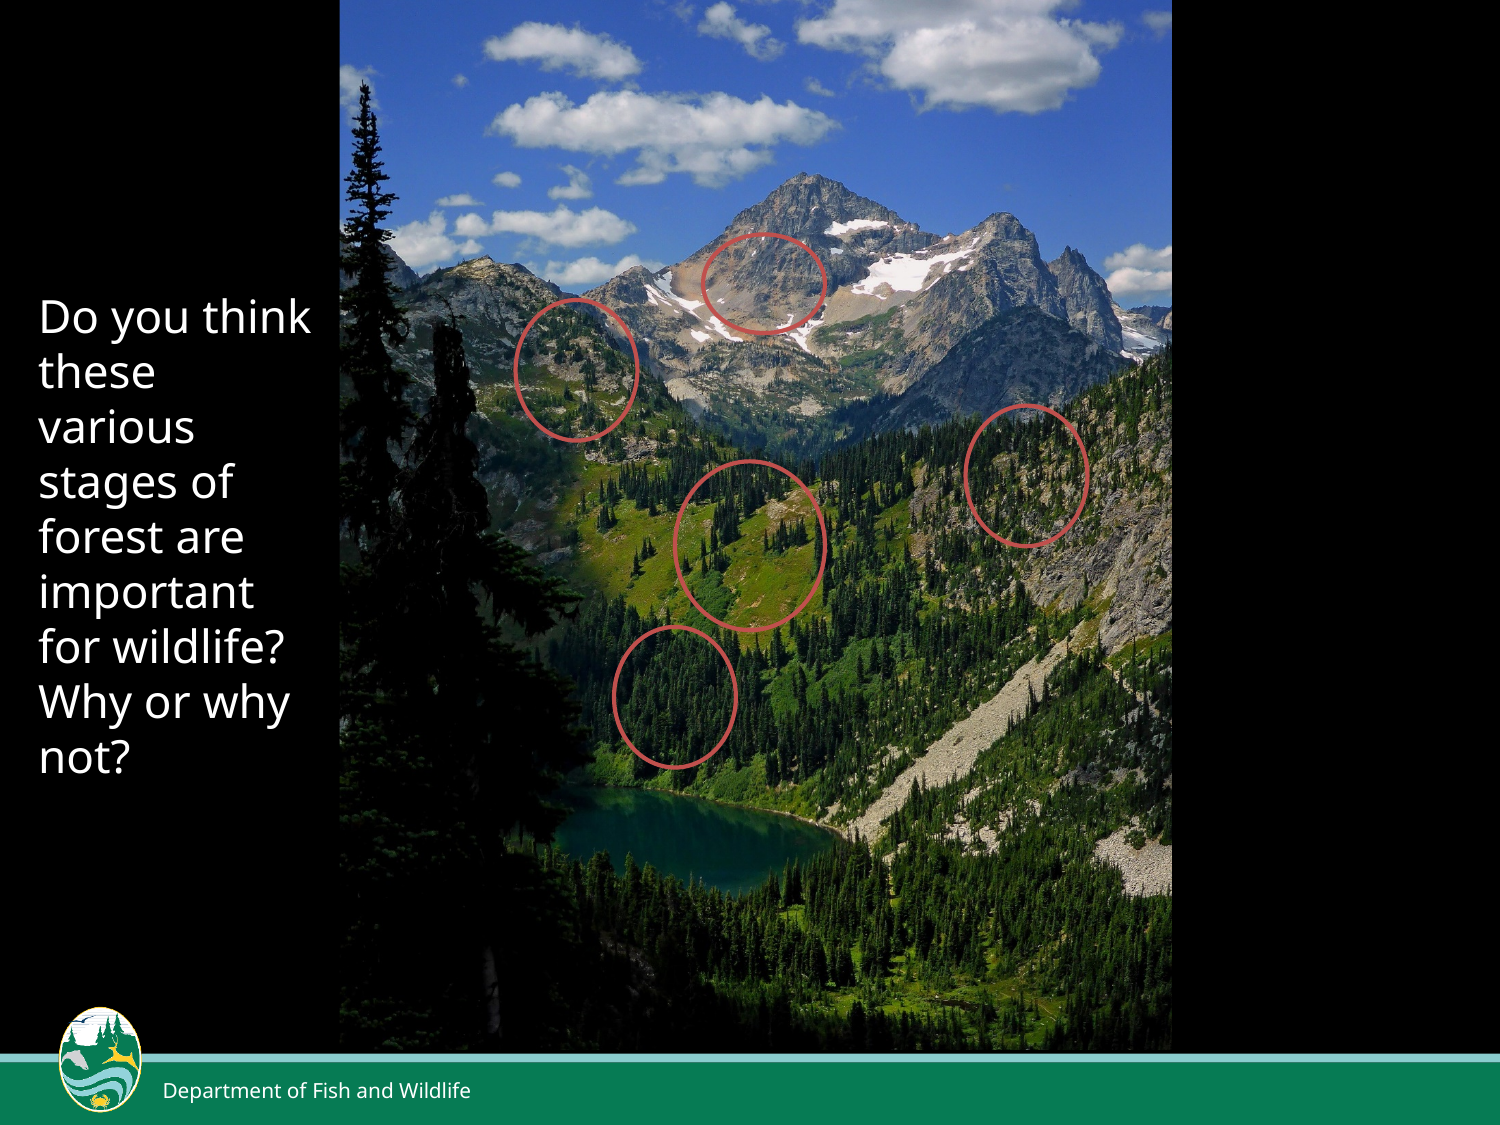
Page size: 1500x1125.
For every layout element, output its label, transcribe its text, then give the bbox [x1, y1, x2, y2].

picture [56, 1004, 144, 1114]
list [339, 0, 1173, 1051]
text_box Do you think these various stages of forest are important for wildlife? Why or why not? [23, 280, 334, 790]
